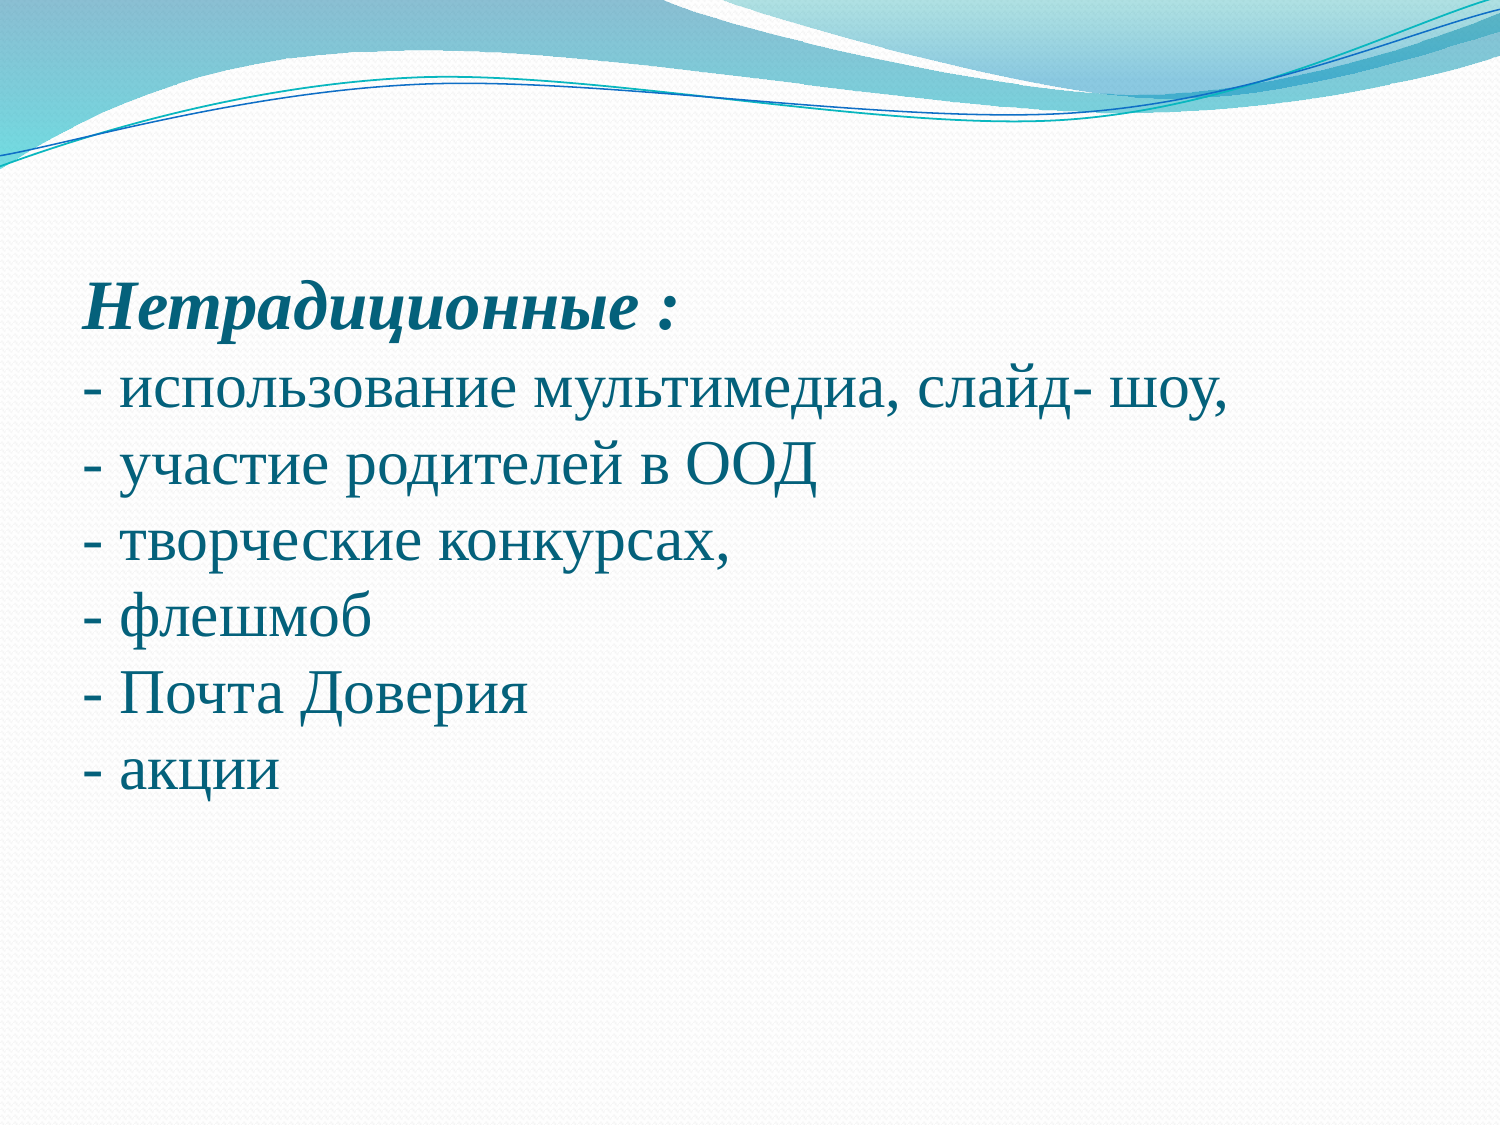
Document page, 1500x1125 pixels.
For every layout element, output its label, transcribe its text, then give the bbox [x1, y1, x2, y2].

title Нетрадиционные : - использование мультимедиа, слайд- шоу, - участие родителей в ООД - творческие конкурсах, - флешмоб - Почта Доверия - акции [82, 164, 1414, 879]
